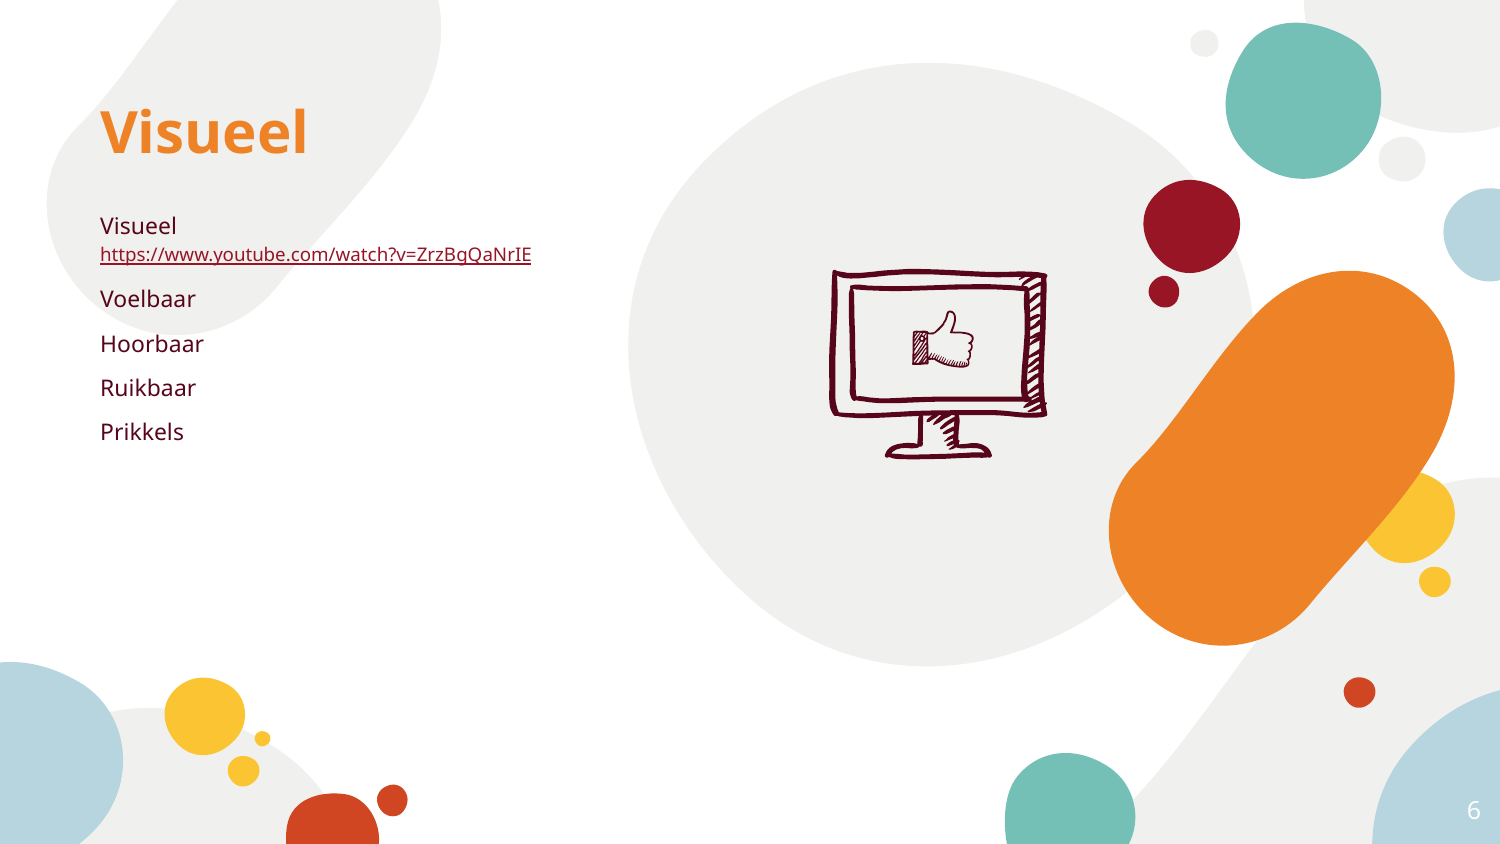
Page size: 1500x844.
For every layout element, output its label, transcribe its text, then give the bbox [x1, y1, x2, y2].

slide_number 6 [1391, 779, 1482, 844]
text_box [829, 268, 1048, 460]
text_box [912, 310, 974, 368]
list Visueel https://www.youtube.com/watch?v=ZrzBgQaNrIE Voelbaar Hoorbaar Ruikbaar Prikkels [100, 207, 562, 671]
title Visueel [100, 60, 1067, 166]
